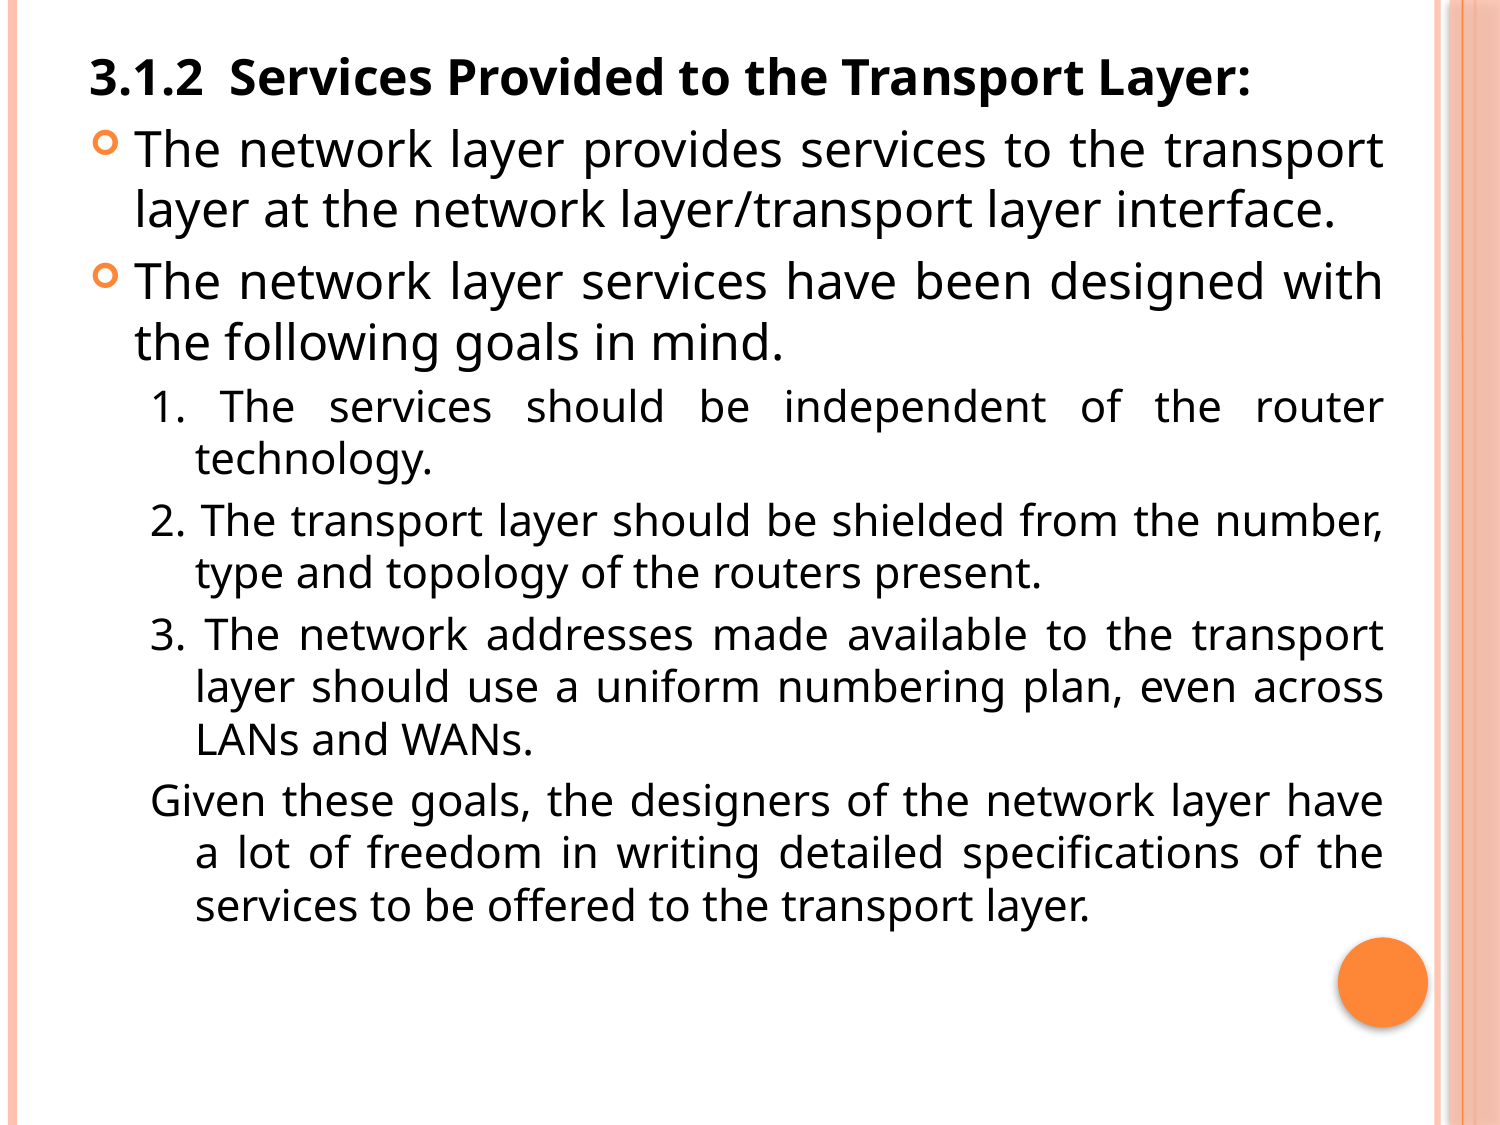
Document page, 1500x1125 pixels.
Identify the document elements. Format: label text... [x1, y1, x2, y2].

list 3.1.2 Services Provided to the Transport Layer: The network layer provides services to the transport layer at the network layer/transport layer interface. The network layer services have been designed with the following goals in mind. 1. The services should be independent of the router technology. 2. The transport layer should be shielded from the number, type and topology of the routers present. 3. The network addresses made available to the transport layer should use a uniform numbering plan, even across LANs and WANs. Given these goals, the designers of the network layer have a lot of freedom in writing detailed specifications of the services to be offered to the transport layer. [75, 37, 1400, 1088]
